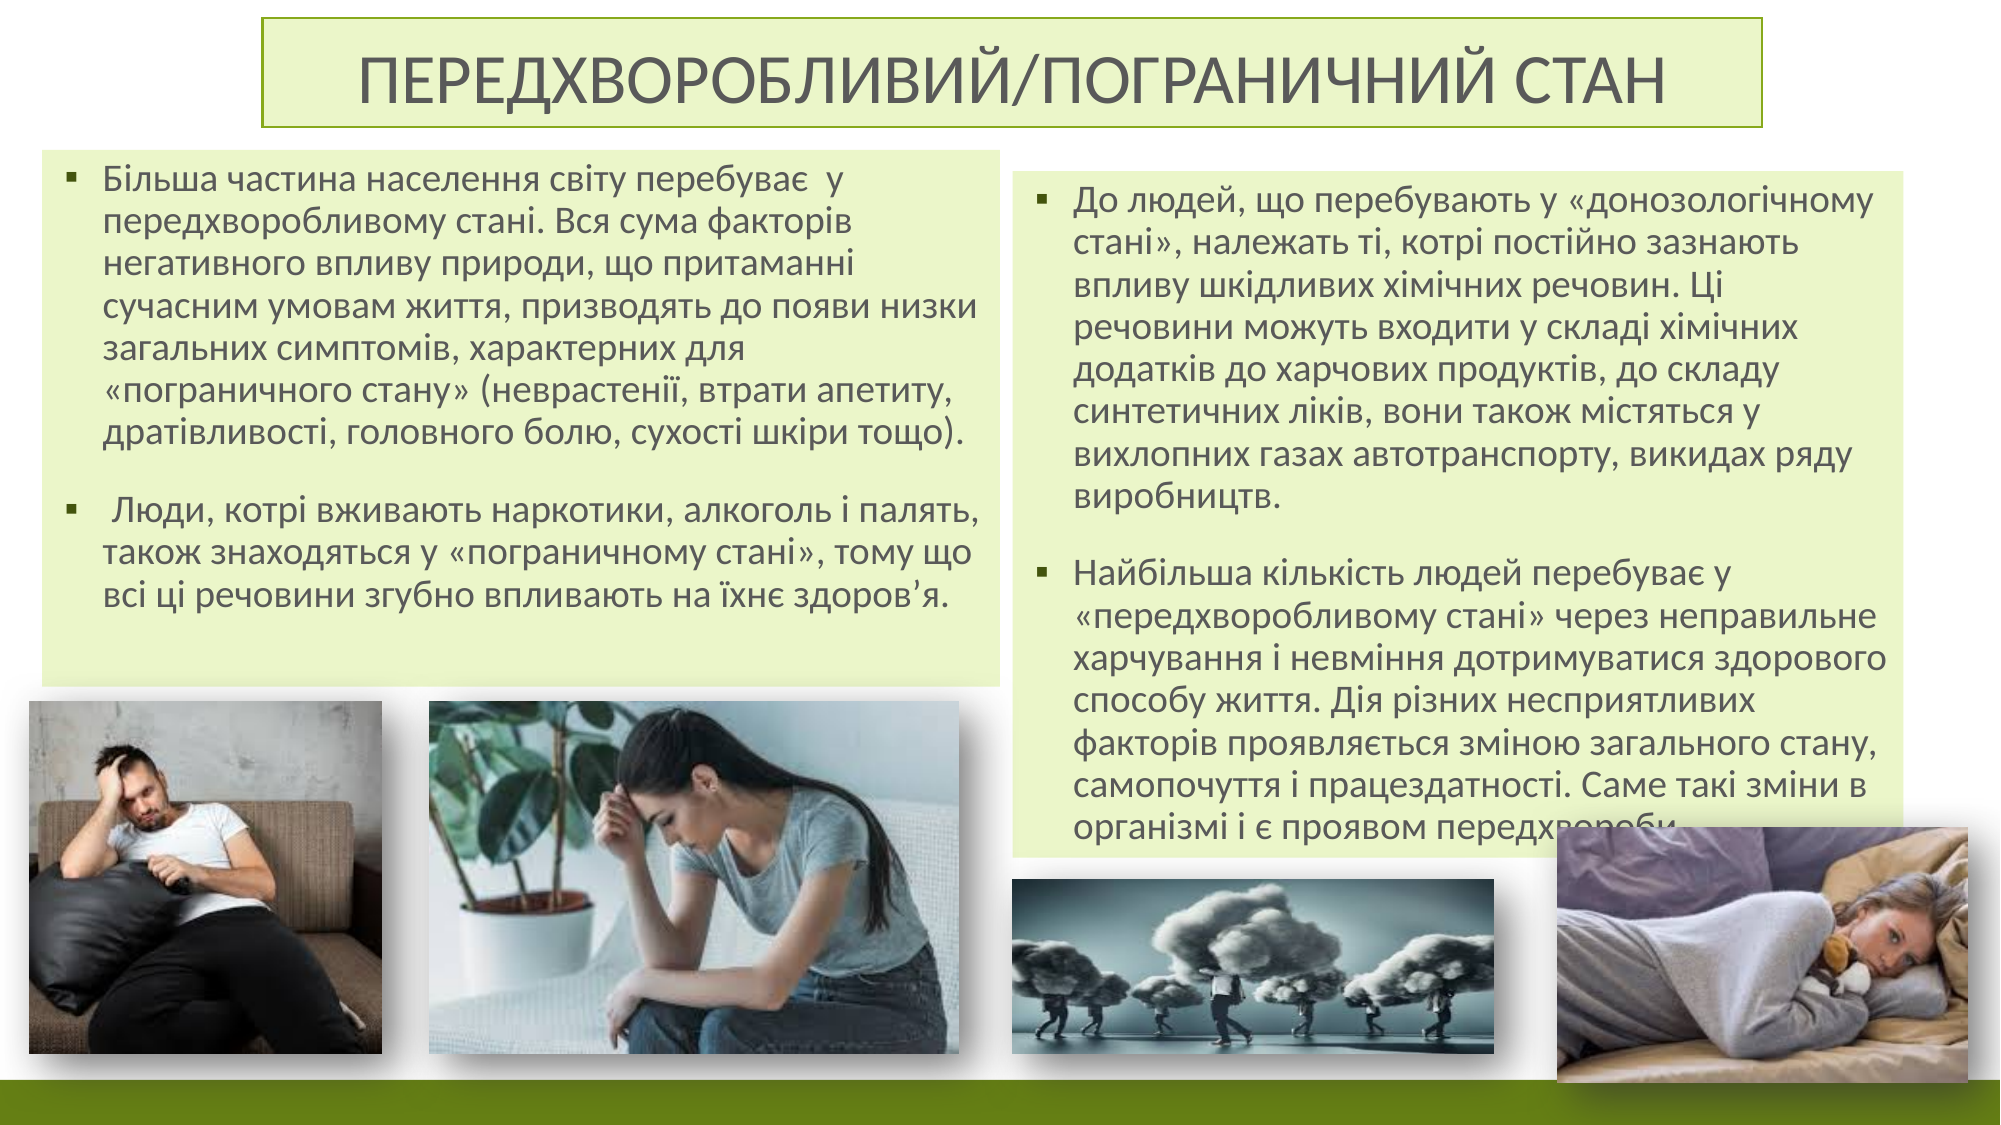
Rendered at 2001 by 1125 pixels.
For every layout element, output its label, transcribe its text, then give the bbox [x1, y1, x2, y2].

list До людей, що перебувають у «донозологічному стані», належать ті, котрі постійно зазнають впливу шкідливих хімічних речовин. Ці речовини можуть входити у складі хімічних додатків до харчових продуктів, до складу синтетичних ліків, вони також містяться у вихлопних газах автотранспорту, викидах ряду виробництв. Найбільша кількість людей перебуває у «передхворобливому стані» через неправильне харчування і невміння дотримуватися здорового способу життя. Дія різних несприятливих факторів проявляється зміною загального стану, самопочуття і працездатності. Саме такі зміни в організмі і є проявом передхвороби. [1012, 171, 1904, 858]
picture [29, 701, 382, 1054]
list Більша частина населення світу перебуває у передхворобливому стані. Вся сума факторів негативного впливу природи, що притаманні сучасним умовам життя, призводять до появи низки загальних симптомів, характерних для «пограничного стану» (неврастенії, втрати апетиту, дратівливості, головного болю, сухості шкіри тощо). Люди, котрі вживають наркотики, алкоголь і палять, також знаходяться у «пограничному стані», тому що всі ці речовини згубно впливають на їхнє здоров’я. [42, 149, 1000, 687]
picture [1012, 879, 1494, 1054]
picture [1557, 827, 1968, 1083]
picture [429, 701, 959, 1054]
title Передхворобливий/пограничний стан [261, 17, 1763, 128]
